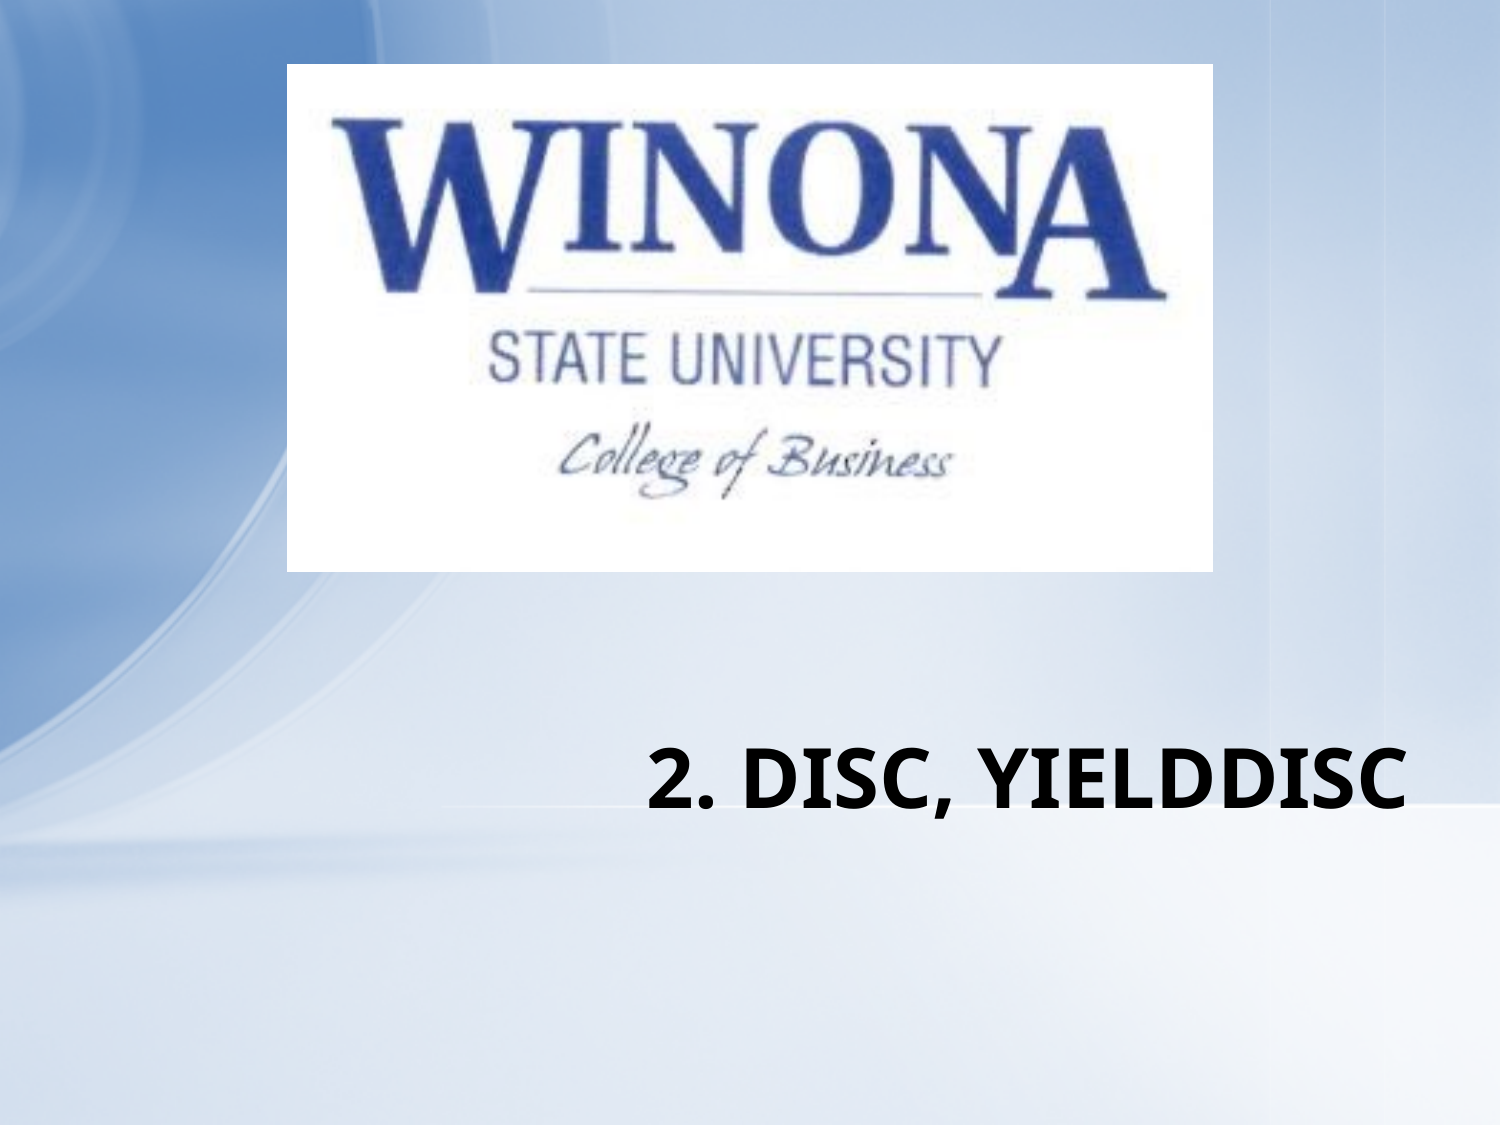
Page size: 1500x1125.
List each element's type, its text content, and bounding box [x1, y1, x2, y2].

picture [0, 0, 1500, 1125]
title 2. DISC, YIELDDISC [87, 591, 1425, 833]
